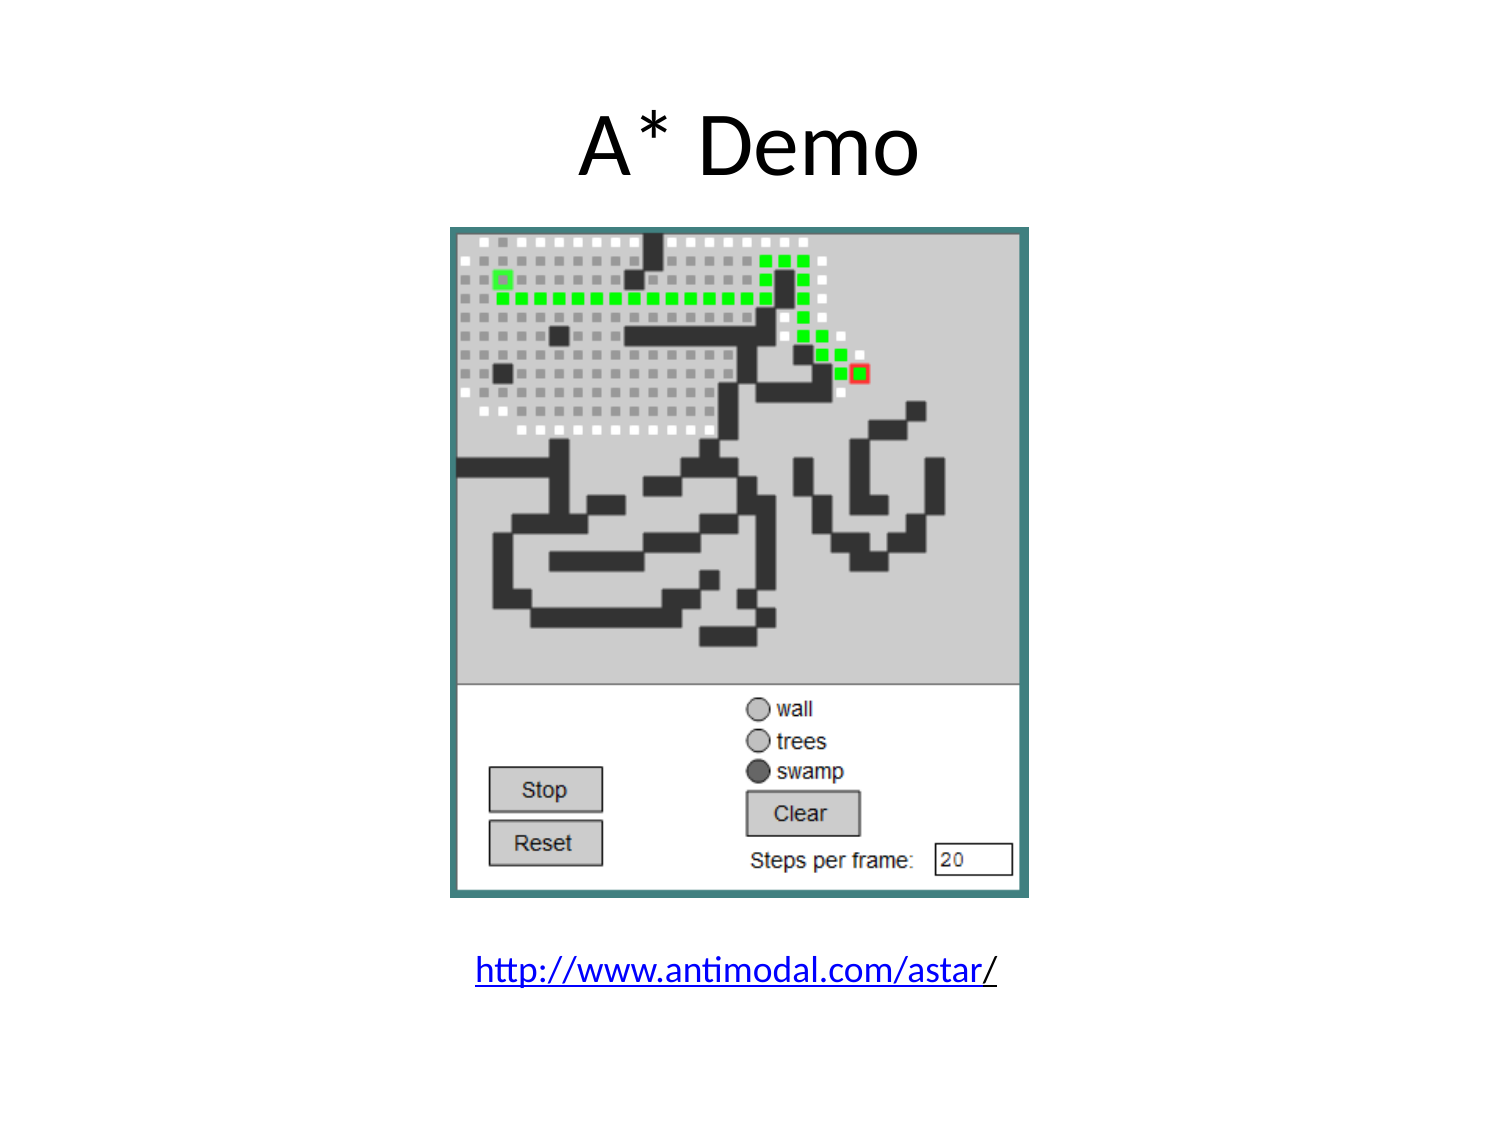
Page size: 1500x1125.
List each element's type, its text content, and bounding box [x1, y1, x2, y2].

text_box http://www.antimodal.com/astar/ [460, 937, 1021, 998]
title A* Demo [75, 45, 1425, 233]
picture [449, 227, 1029, 898]
